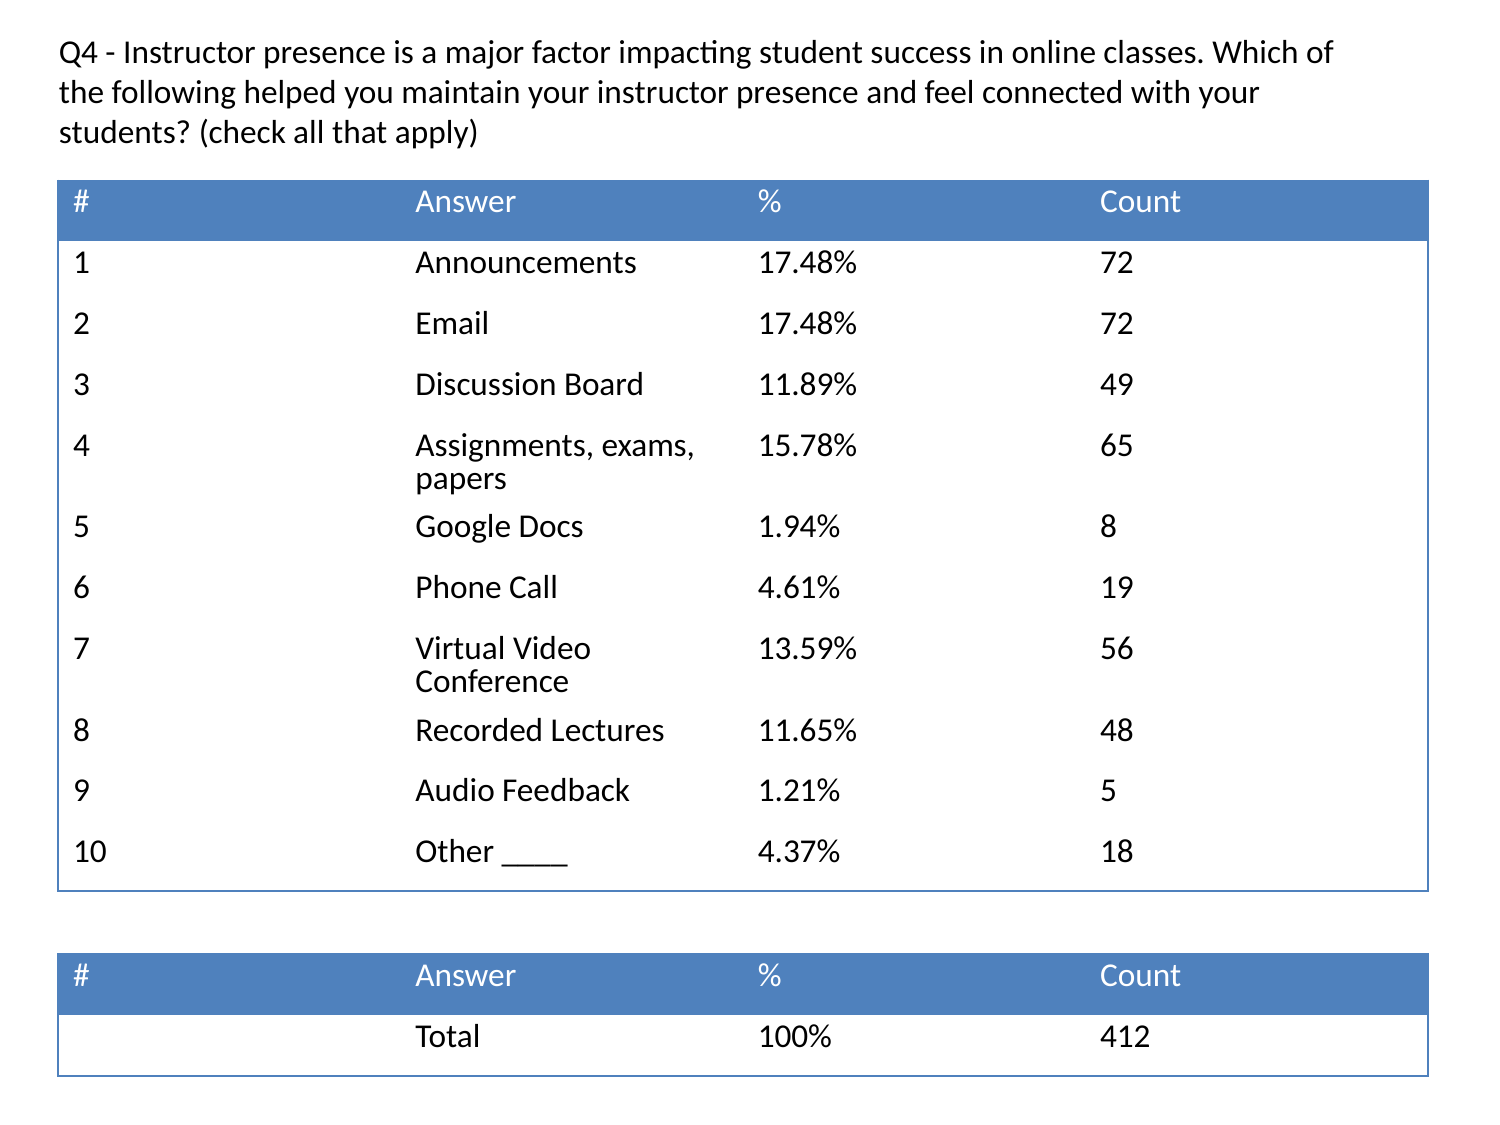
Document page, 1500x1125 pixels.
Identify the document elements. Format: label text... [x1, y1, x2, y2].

table_cell 18 [1085, 830, 1427, 890]
table_cell 1 [59, 241, 400, 302]
table_cell 48 [1085, 709, 1427, 769]
table_cell 4.37% [743, 830, 1085, 890]
text_box Q4 - Instructor presence is a major factor impacting student success in online classes. Which of the following helped you maintain your instructor presence and feel connected with your students? (check all that apply) [44, 22, 1395, 84]
table_header % [743, 955, 1085, 1015]
table_header Count [1085, 955, 1427, 1015]
table_cell 15.78% [743, 424, 1085, 505]
table_cell 8 [1085, 505, 1427, 566]
table_header Answer [400, 181, 743, 241]
table_cell 17.48% [743, 241, 1085, 302]
table_cell 6 [59, 566, 400, 627]
table_cell 8 [59, 709, 400, 769]
table_cell 5 [1085, 769, 1427, 830]
table_cell Google Docs [400, 505, 743, 566]
table_cell 5 [59, 505, 400, 566]
table_cell Audio Feedback [400, 769, 743, 830]
table_cell Assignments, exams, papers [400, 424, 743, 505]
table_cell 7 [59, 627, 400, 709]
table_cell 56 [1085, 627, 1427, 709]
table_cell 100% [743, 1015, 1085, 1075]
table_header # [59, 181, 400, 241]
table_cell 72 [1085, 241, 1427, 302]
table_cell 11.89% [743, 363, 1085, 424]
table_cell 4 [59, 424, 400, 505]
table_cell 10 [59, 830, 400, 890]
table_cell 412 [1085, 1015, 1427, 1075]
table_header % [743, 181, 1085, 241]
table_header Answer [400, 955, 743, 1015]
table_cell Announcements [400, 241, 743, 302]
table_cell 2 [59, 302, 400, 363]
table_header Count [1085, 181, 1427, 241]
table_cell Virtual Video Conference [400, 627, 743, 709]
table_cell 4.61% [743, 566, 1085, 627]
table_cell 3 [59, 363, 400, 424]
table_cell 13.59% [743, 627, 1085, 709]
table_cell Discussion Board [400, 363, 743, 424]
table_cell 72 [1085, 302, 1427, 363]
table_cell 1.21% [743, 769, 1085, 830]
table_cell 49 [1085, 363, 1427, 424]
table_cell 9 [59, 769, 400, 830]
table_cell 19 [1085, 566, 1427, 627]
table_cell Recorded Lectures [400, 709, 743, 769]
table_cell 11.65% [743, 709, 1085, 769]
table_header # [59, 955, 400, 1015]
table_cell Total [400, 1015, 743, 1075]
table_cell Other ____ [400, 830, 743, 890]
table_cell [59, 1015, 400, 1075]
table_cell 1.94% [743, 505, 1085, 566]
table_cell 17.48% [743, 302, 1085, 363]
table_cell Email [400, 302, 743, 363]
table_cell 65 [1085, 424, 1427, 505]
table_cell Phone Call [400, 566, 743, 627]
